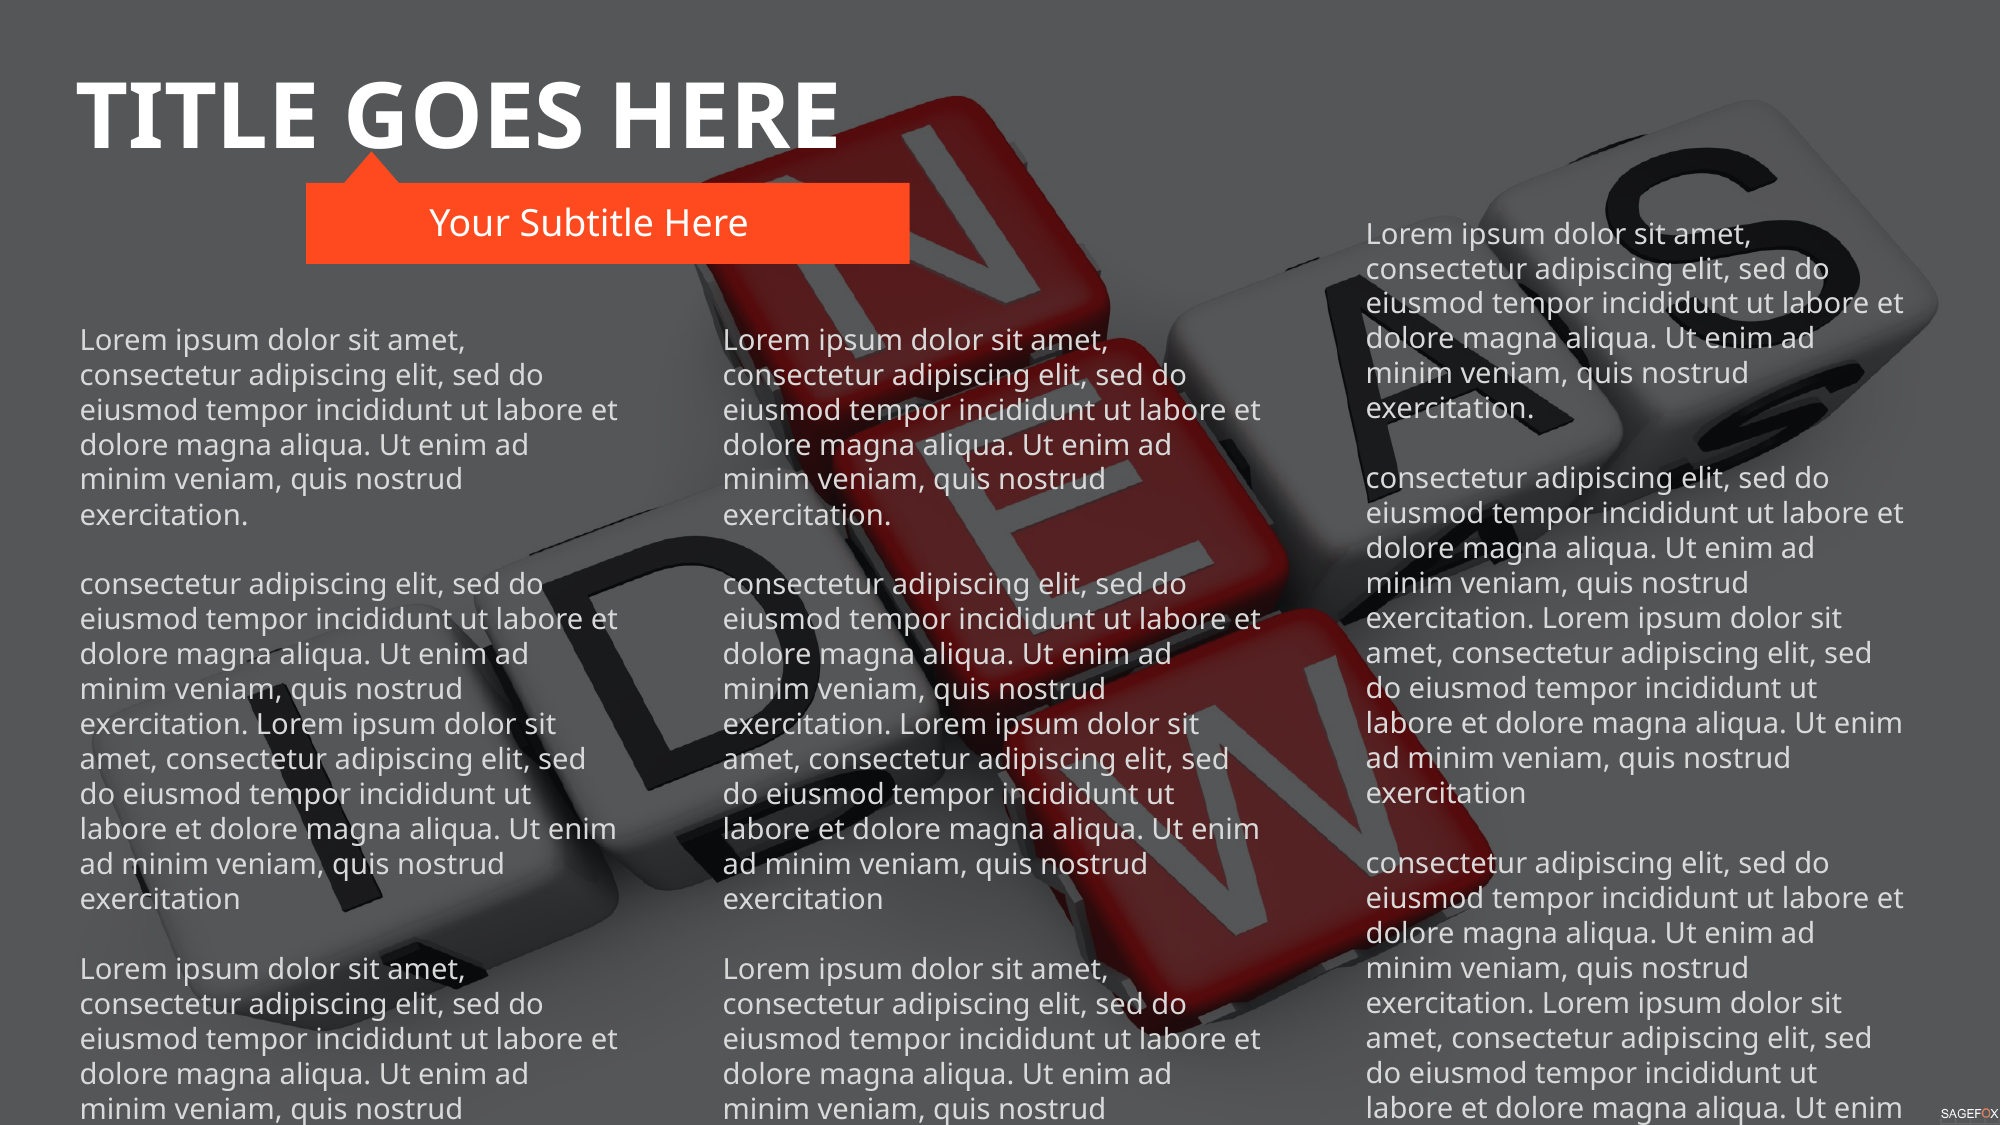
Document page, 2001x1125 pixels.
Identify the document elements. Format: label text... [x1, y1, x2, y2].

text_box TITLE GOES HERE [60, 49, 965, 175]
text_box Lorem ipsum dolor sit amet, consectetur adipiscing elit, sed do eiusmod tempor incididunt ut labore et dolore magna aliqua. Ut enim ad minim veniam, quis nostrud exercitation. consectetur adipiscing elit, sed do eiusmod tempor incididunt ut labore et dolore magna aliqua. Ut enim ad minim veniam, quis nostrud exercitation. Lorem ipsum dolor sit amet, consectetur adipiscing elit, sed do eiusmod tempor incididunt ut labore et dolore magna aliqua. Ut enim ad minim veniam, quis nostrud exercitation Lorem ipsum dolor sit amet, consectetur adipiscing elit, sed do eiusmod tempor incididunt ut labore et dolore magna aliqua. Ut enim ad minim veniam, quis nostrud exercitation. [64, 313, 635, 1125]
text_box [306, 151, 910, 264]
text_box Lorem ipsum dolor sit amet, consectetur adipiscing elit, sed do eiusmod tempor incididunt ut labore et dolore magna aliqua. Ut enim ad minim veniam, quis nostrud exercitation. consectetur adipiscing elit, sed do eiusmod tempor incididunt ut labore et dolore magna aliqua. Ut enim ad minim veniam, quis nostrud exercitation. Lorem ipsum dolor sit amet, consectetur adipiscing elit, sed do eiusmod tempor incididunt ut labore et dolore magna aliqua. Ut enim ad minim veniam, quis nostrud exercitation consectetur adipiscing elit, sed do eiusmod tempor incididunt ut labore et dolore magna aliqua. Ut enim ad minim veniam, quis nostrud exercitation. Lorem ipsum dolor sit amet, consectetur adipiscing elit, sed do eiusmod tempor incididunt ut labore et dolore magna aliqua. Ut enim ad minim veniam, quis nostrud exercitation [1350, 207, 1921, 1125]
picture [1940, 0, 2001, 1125]
text_box Lorem ipsum dolor sit amet, consectetur adipiscing elit, sed do eiusmod tempor incididunt ut labore et dolore magna aliqua. Ut enim ad minim veniam, quis nostrud exercitation. consectetur adipiscing elit, sed do eiusmod tempor incididunt ut labore et dolore magna aliqua. Ut enim ad minim veniam, quis nostrud exercitation. Lorem ipsum dolor sit amet, consectetur adipiscing elit, sed do eiusmod tempor incididunt ut labore et dolore magna aliqua. Ut enim ad minim veniam, quis nostrud exercitation Lorem ipsum dolor sit amet, consectetur adipiscing elit, sed do eiusmod tempor incididunt ut labore et dolore magna aliqua. Ut enim ad minim veniam, quis nostrud exercitation [707, 313, 1278, 1125]
